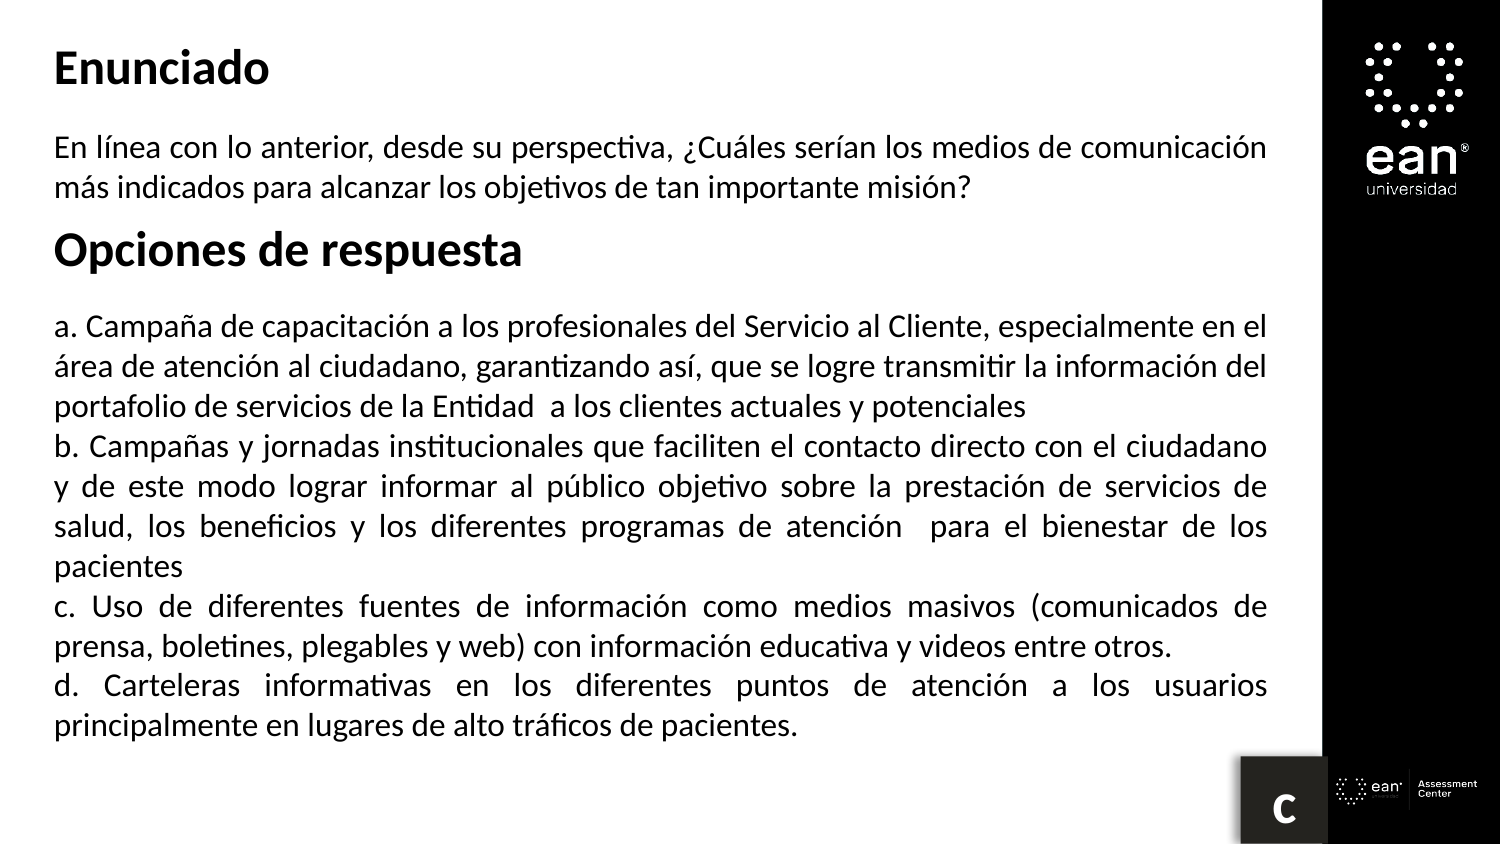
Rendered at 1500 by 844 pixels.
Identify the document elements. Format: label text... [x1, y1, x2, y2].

text_box a. Campaña de capacitación a los profesionales del Servicio al Cliente, especialmente en el área de atención al ciudadano, garantizando así, que se logre transmitir la información del portafolio de servicios de la Entidad a los clientes actuales y potenciales b. Campañas y jornadas institucionales que faciliten el contacto directo con el ciudadano y de este modo lograr informar al público objetivo sobre la prestación de servicios de salud, los beneficios y los diferentes programas de atención para el bienestar de los pacientes c. Uso de diferentes fuentes de información como medios masivos (comunicados de prensa, boletines, plegables y web) con información educativa y videos entre otros. d. Carteleras informativas en los diferentes puntos de atención a los usuarios principalmente en lugares de alto tráficos de pacientes. [39, 296, 1285, 751]
picture [0, 0, 1500, 844]
text_box Enunciado [39, 27, 797, 102]
text_box Opciones de respuesta [39, 209, 797, 285]
text_box c [1239, 754, 1330, 844]
text_box En línea con lo anterior, desde su perspectiva, ¿Cuáles serían los medios de comunicación más indicados para alcanzar los objetivos de tan importante misión? [39, 118, 1285, 263]
